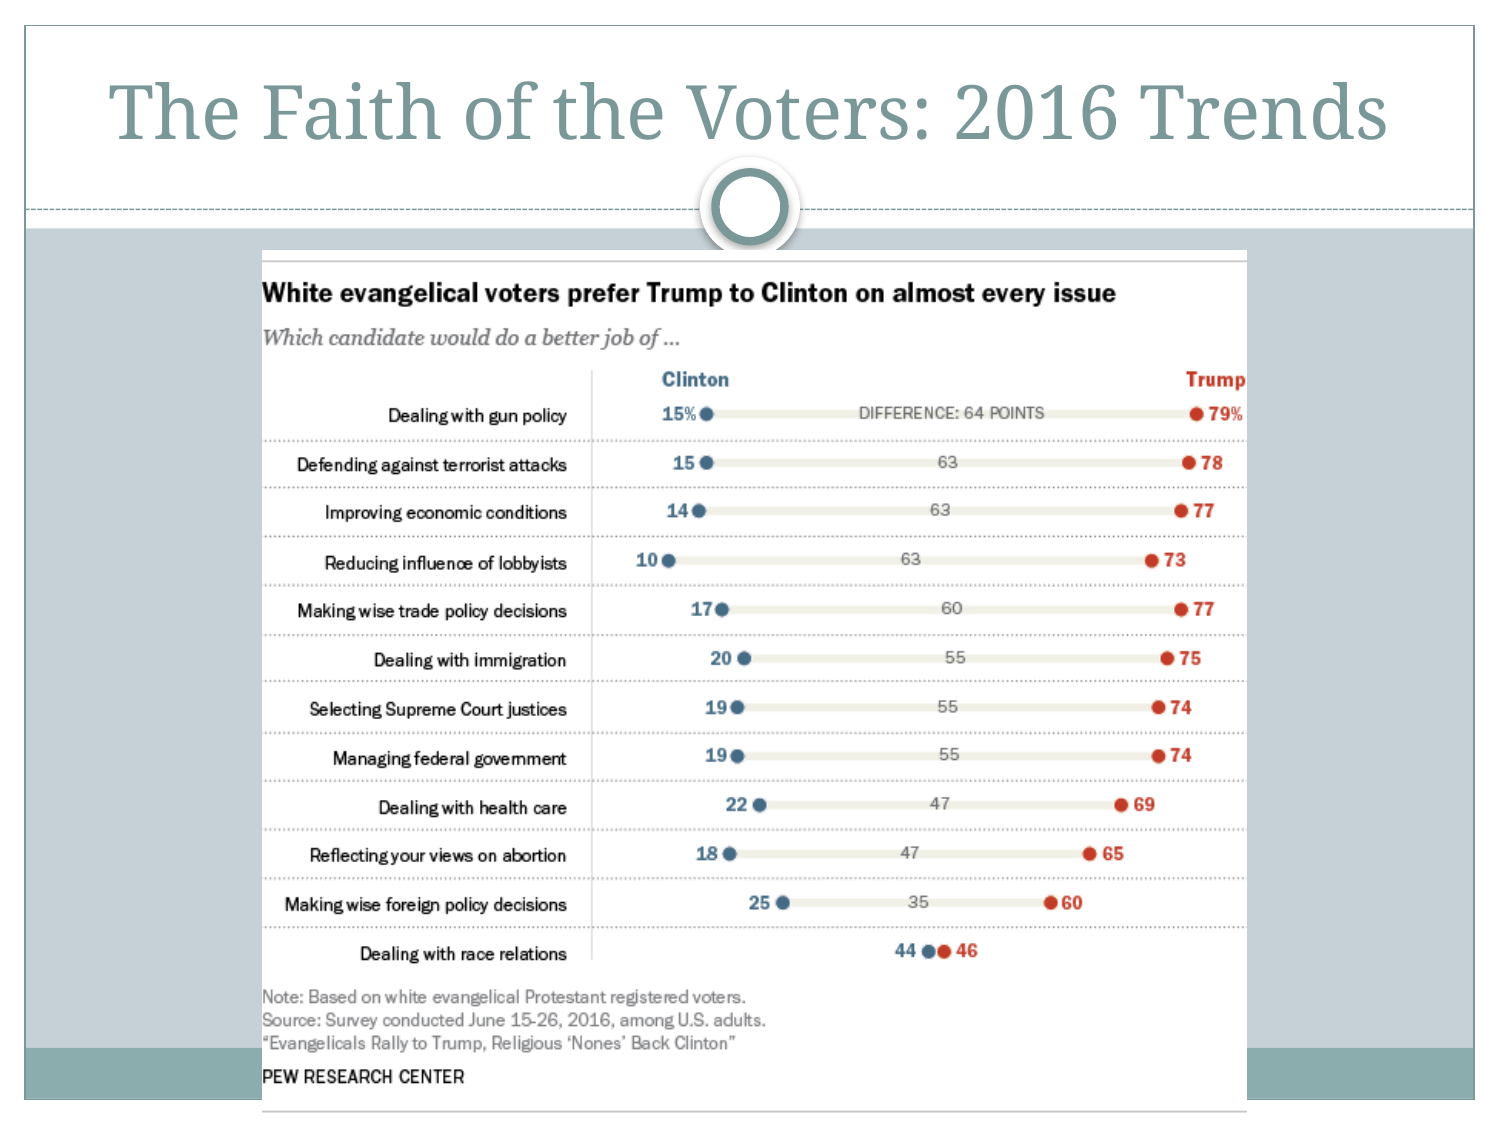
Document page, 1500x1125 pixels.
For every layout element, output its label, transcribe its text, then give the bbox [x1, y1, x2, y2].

title The Faith of the Voters: 2016 Trends [49, 37, 1450, 162]
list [262, 250, 1247, 1125]
